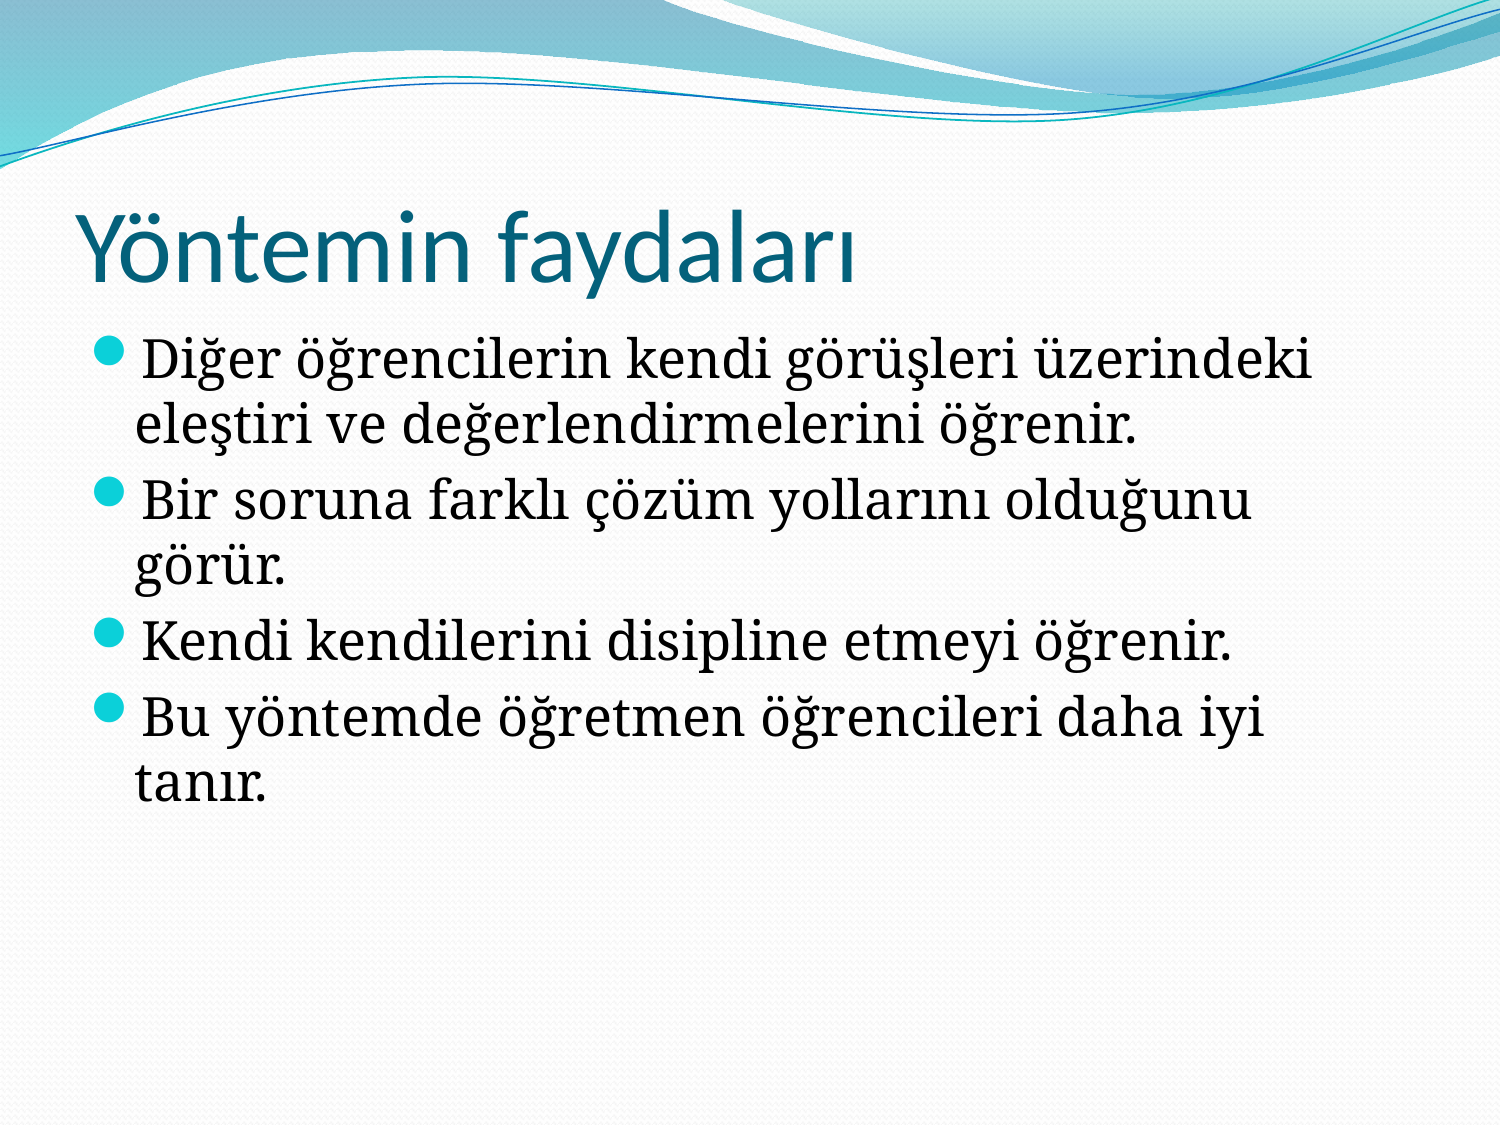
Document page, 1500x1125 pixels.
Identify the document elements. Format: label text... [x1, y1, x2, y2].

list Diğer öğrencilerin kendi görüşleri üzerindeki eleştiri ve değerlendirmelerini öğrenir. Bir soruna farklı çözüm yollarını olduğunu görür. Kendi kendilerini disipline etmeyi öğrenir. Bu yöntemde öğretmen öğrencileri daha iyi tanır. [75, 317, 1425, 1038]
title Yöntemin faydaları [75, 115, 1425, 303]
